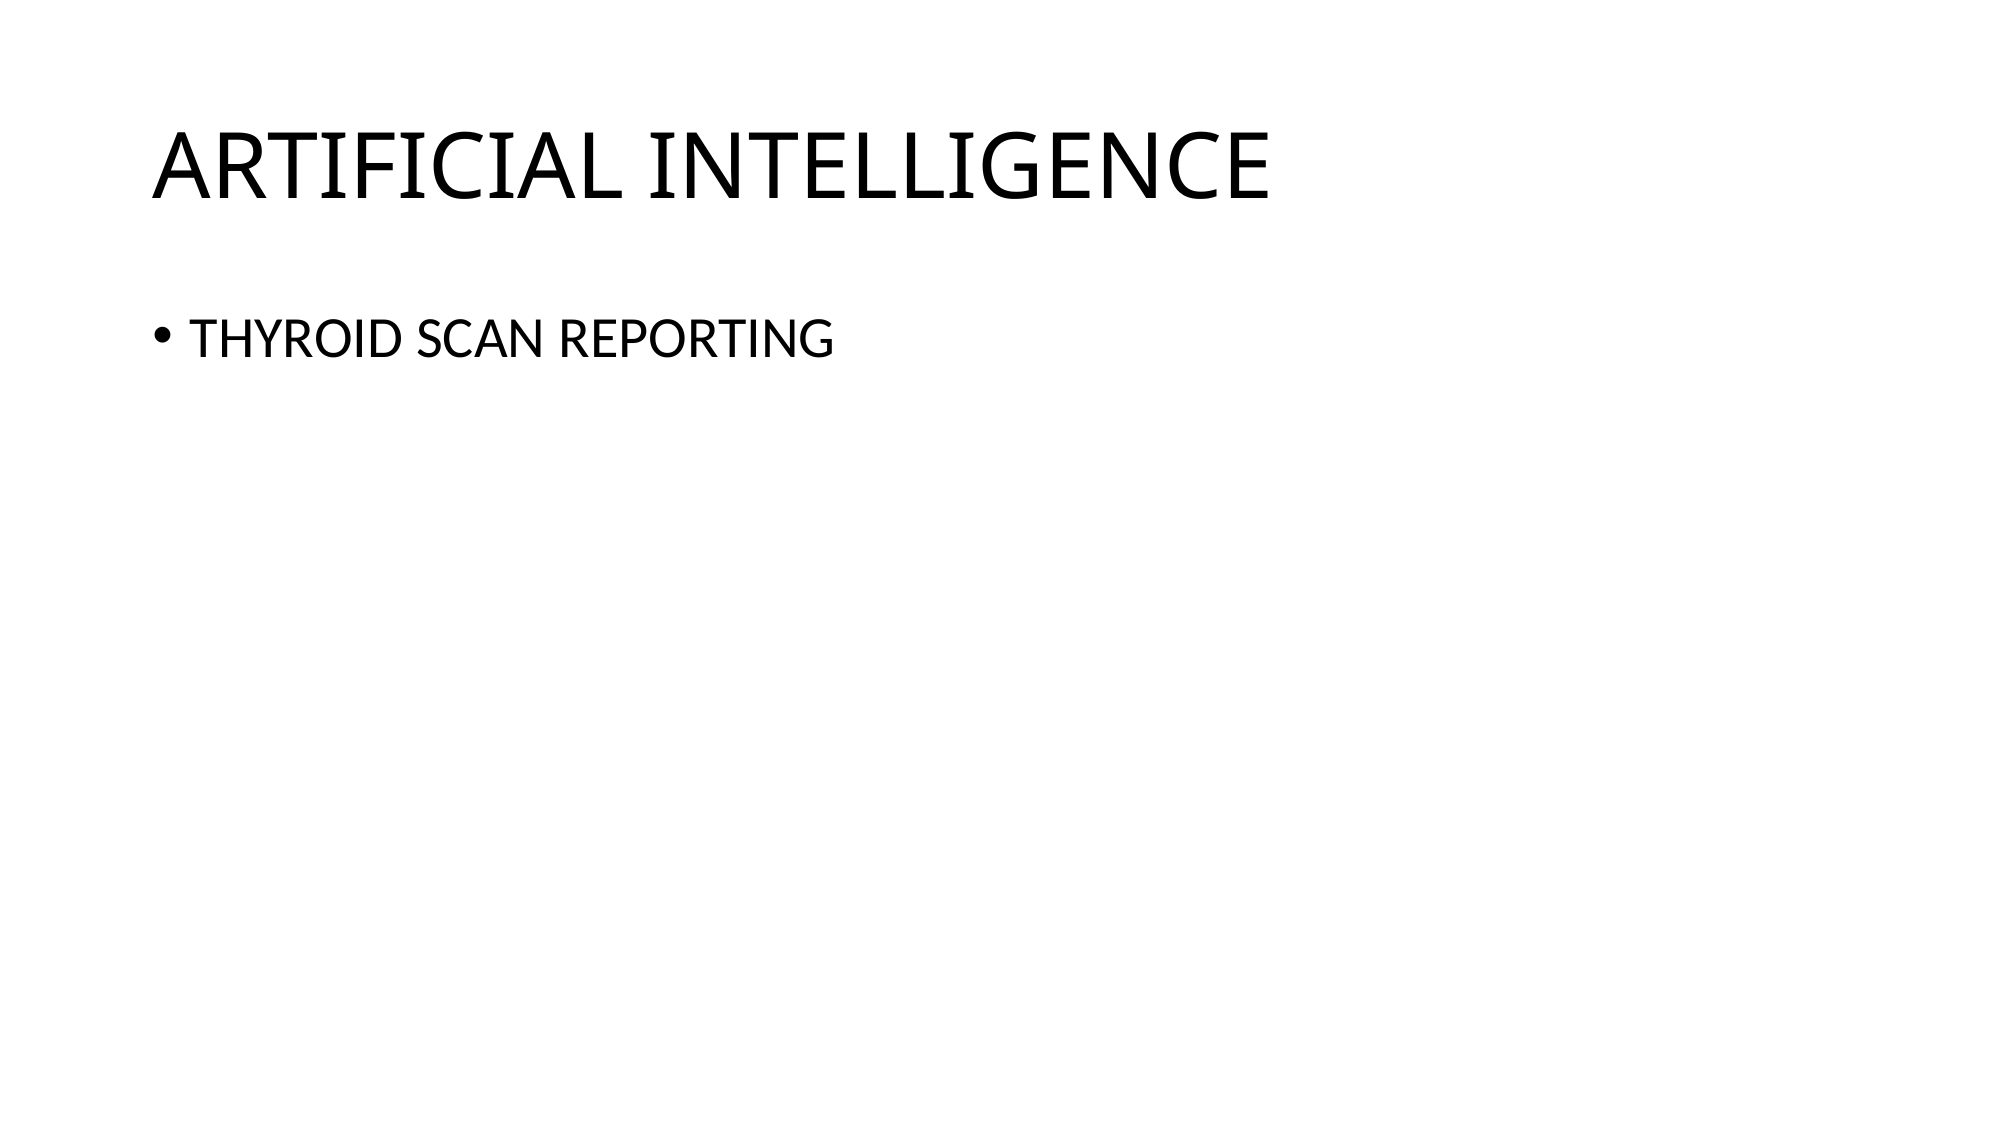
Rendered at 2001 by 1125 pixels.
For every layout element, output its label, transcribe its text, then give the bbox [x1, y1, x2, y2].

title ARTIFICIAL INTELLIGENCE [137, 59, 1863, 278]
list THYROID SCAN REPORTING [137, 299, 1863, 1014]
